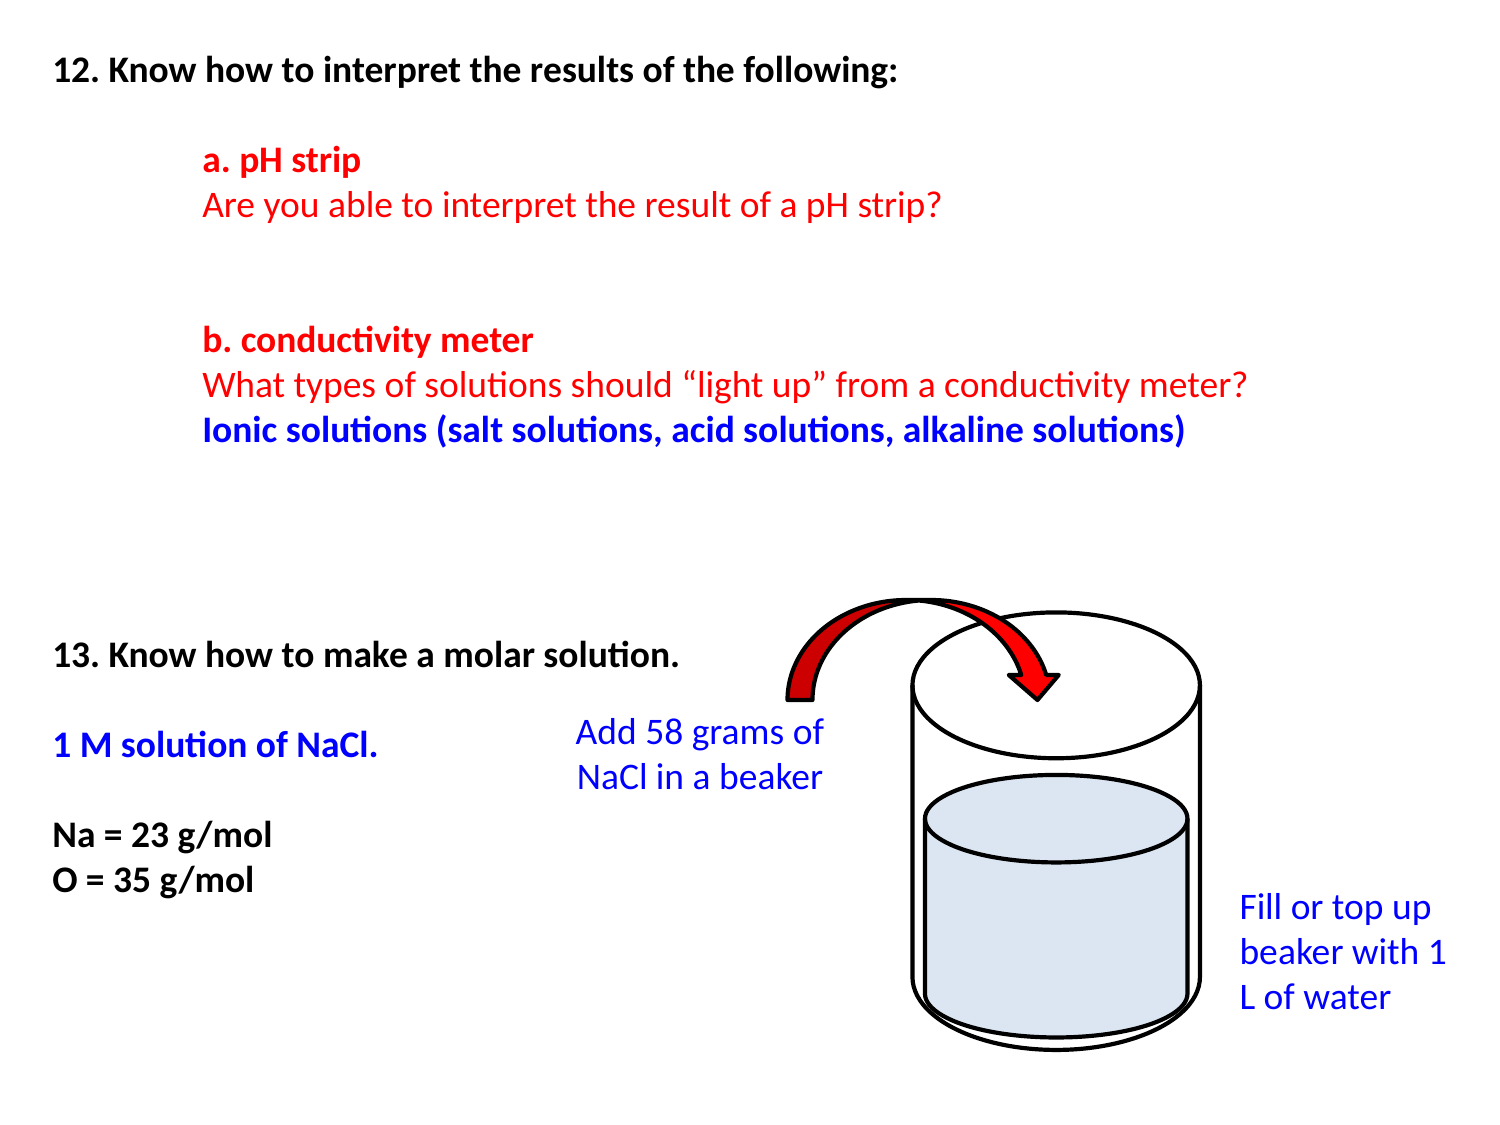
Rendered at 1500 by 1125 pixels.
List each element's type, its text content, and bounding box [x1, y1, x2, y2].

text_box 12. Know how to interpret the results of the following: a. pH strip Are you able to interpret the result of a pH strip? b. conductivity meter What types of solutions should “light up” from a conductivity meter? Ionic solutions (salt solutions, acid solutions, alkaline solutions) 13. Know how to make a molar solution. 1 M solution of NaCl. Na = 23 g/mol O = 35 g/mol [37, 37, 1463, 1043]
text_box [785, 597, 1061, 703]
text_box Add 58 grams of NaCl in a beaker [537, 699, 863, 805]
text_box Fill or top up beaker with 1 L of water [1224, 874, 1463, 1025]
text_box [922, 772, 1190, 1040]
text_box [910, 610, 1203, 1053]
